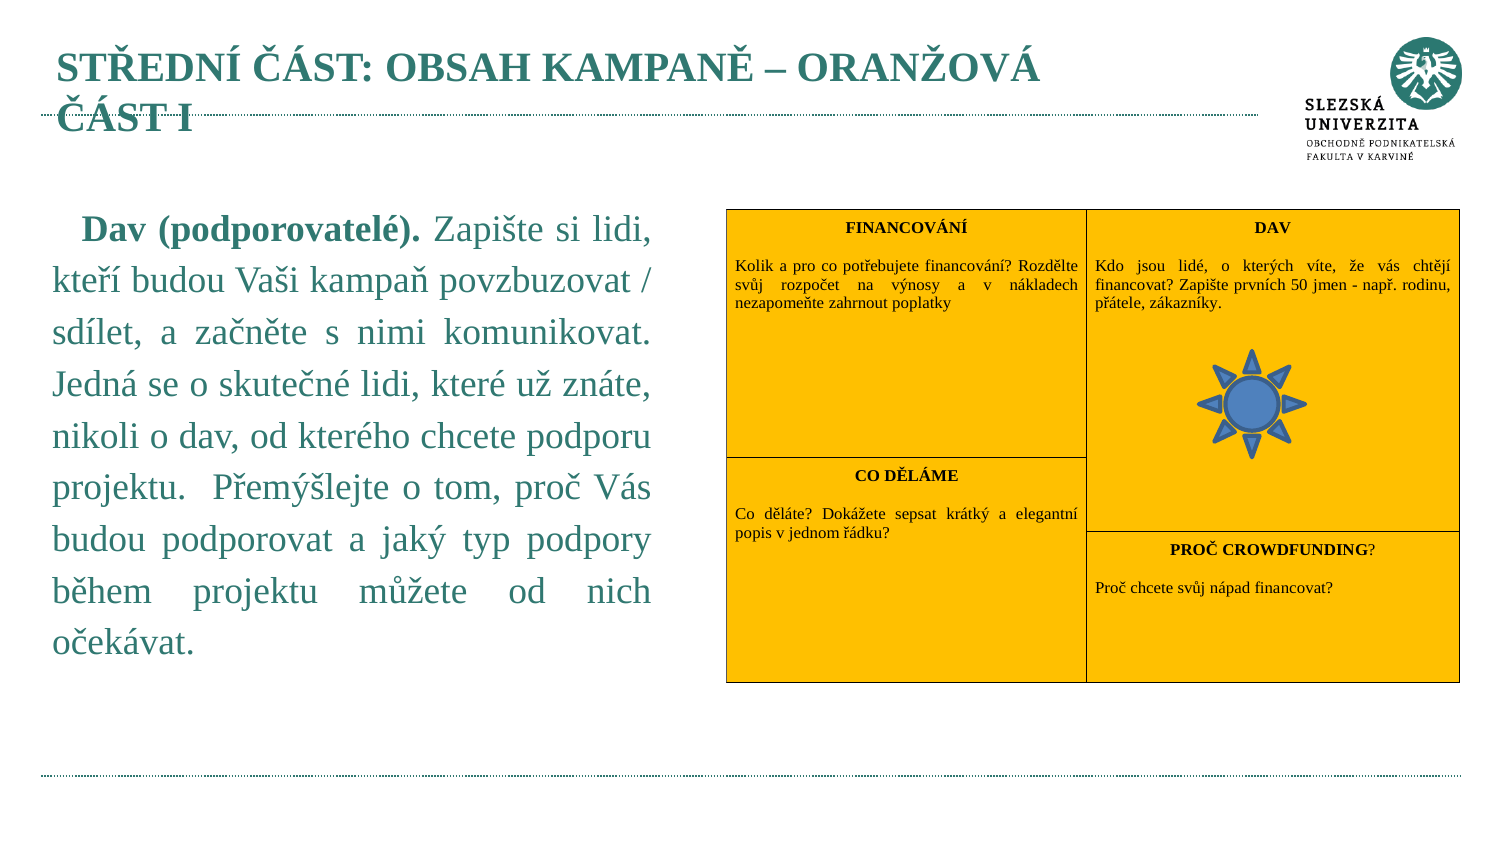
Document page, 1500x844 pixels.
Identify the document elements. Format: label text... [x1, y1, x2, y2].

picture [1305, 37, 1462, 160]
picture [726, 208, 1462, 688]
text_box Dav (podporovatelé). Zapište si lidi, kteří budou Vaši kampaň povzbuzovat / sdílet, a začněte s nimi komunikovat. Jedná se o skutečné lidi, které už znáte, nikoli o dav, od kterého chcete podporu projektu. Přemýšlejte o tom, proč Vás budou podporovat a jaký typ podpory během projektu můžete od nich očekávat. [37, 189, 668, 670]
title Střední část: Obsah kampaně – oranžová část I [41, 32, 1164, 116]
